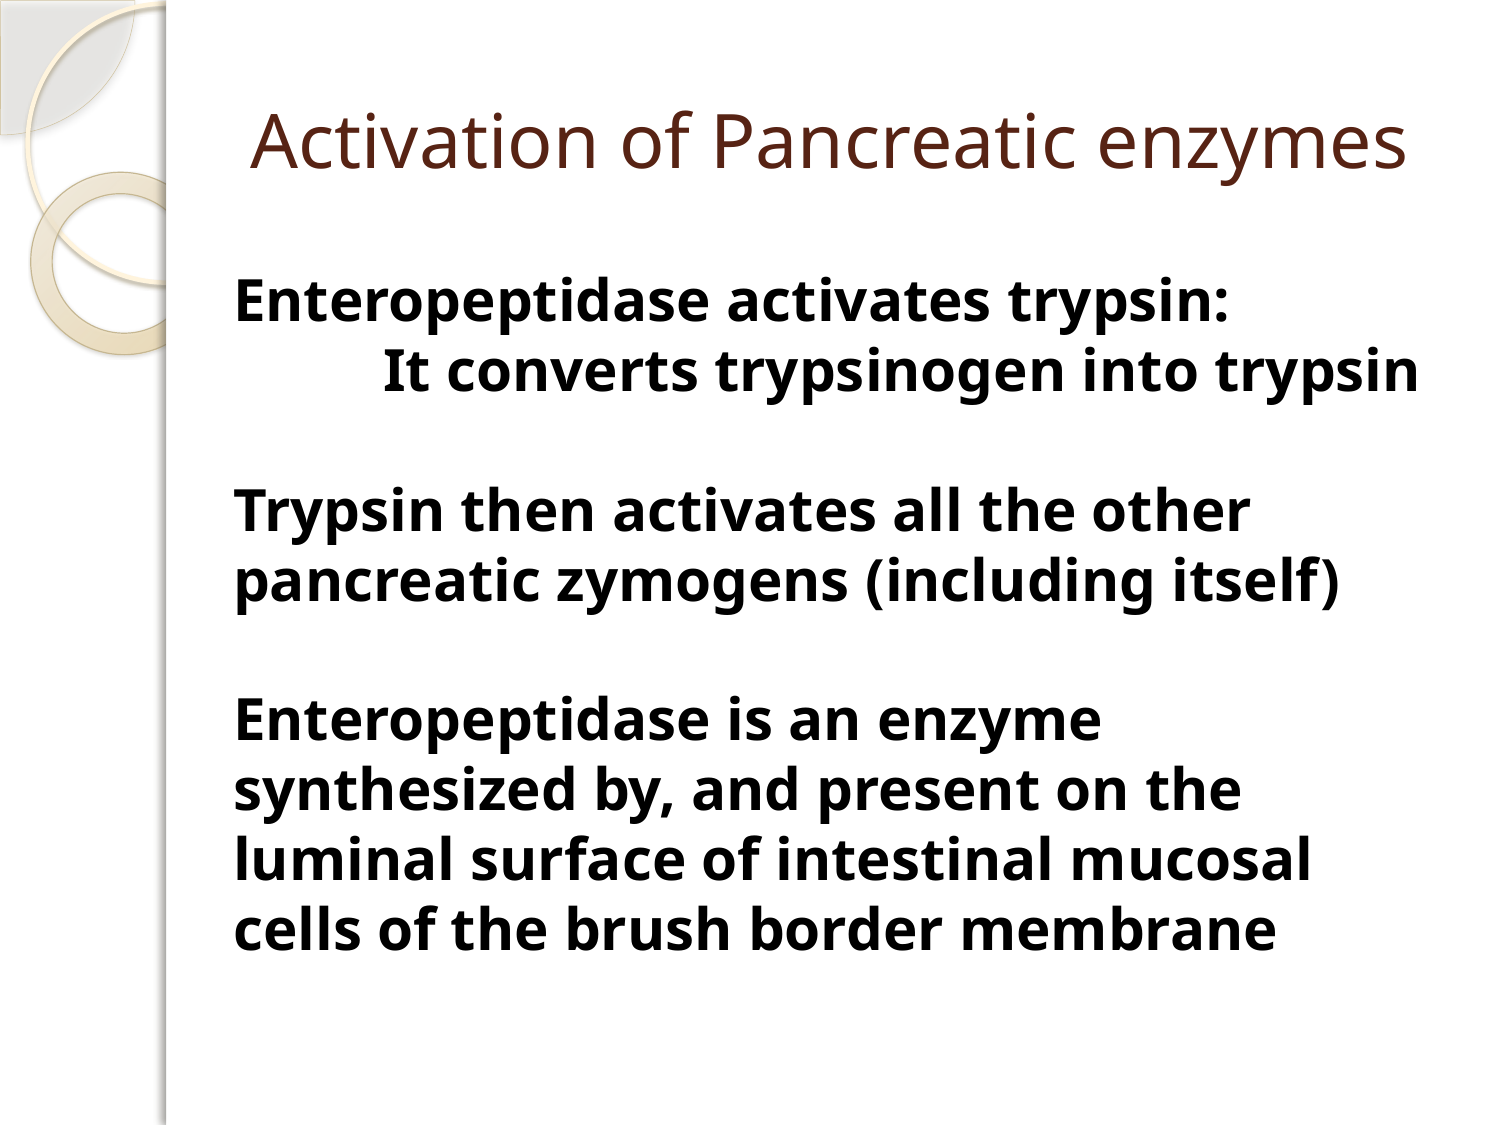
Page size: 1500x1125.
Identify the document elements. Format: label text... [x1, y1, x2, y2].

title Activation of Pancreatic enzymes [235, 45, 1466, 233]
text_box Enteropeptidase activates trypsin: It converts trypsinogen into trypsin Trypsin then activates all the other pancreatic zymogens (including itself) Enteropeptidase is an enzyme synthesized by, and present on the luminal surface of intestinal mucosal cells of the brush border membrane [218, 255, 1447, 970]
